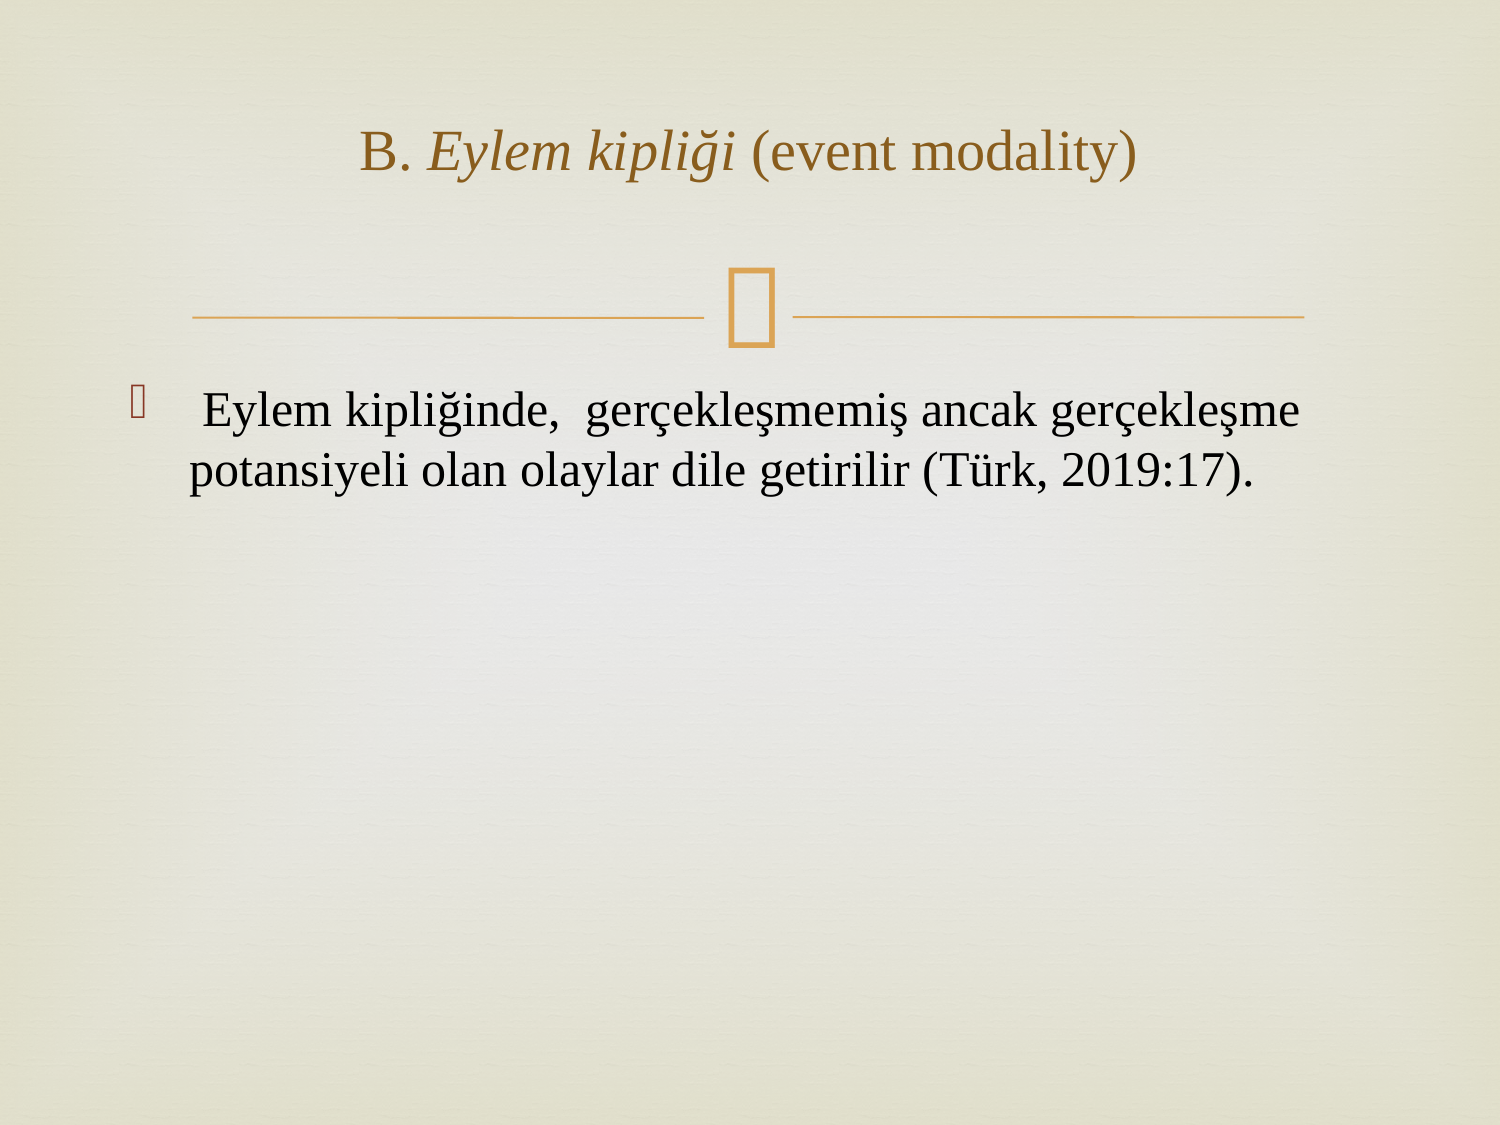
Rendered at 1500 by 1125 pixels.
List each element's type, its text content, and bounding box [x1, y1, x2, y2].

list Eylem kipliğinde, gerçekleşmemiş ancak gerçekleşme potansiyeli olan olaylar dile getirilir (Türk, 2019:17). [114, 368, 1386, 1005]
title B. Eylem kipliği (event modality) [112, 93, 1386, 197]
